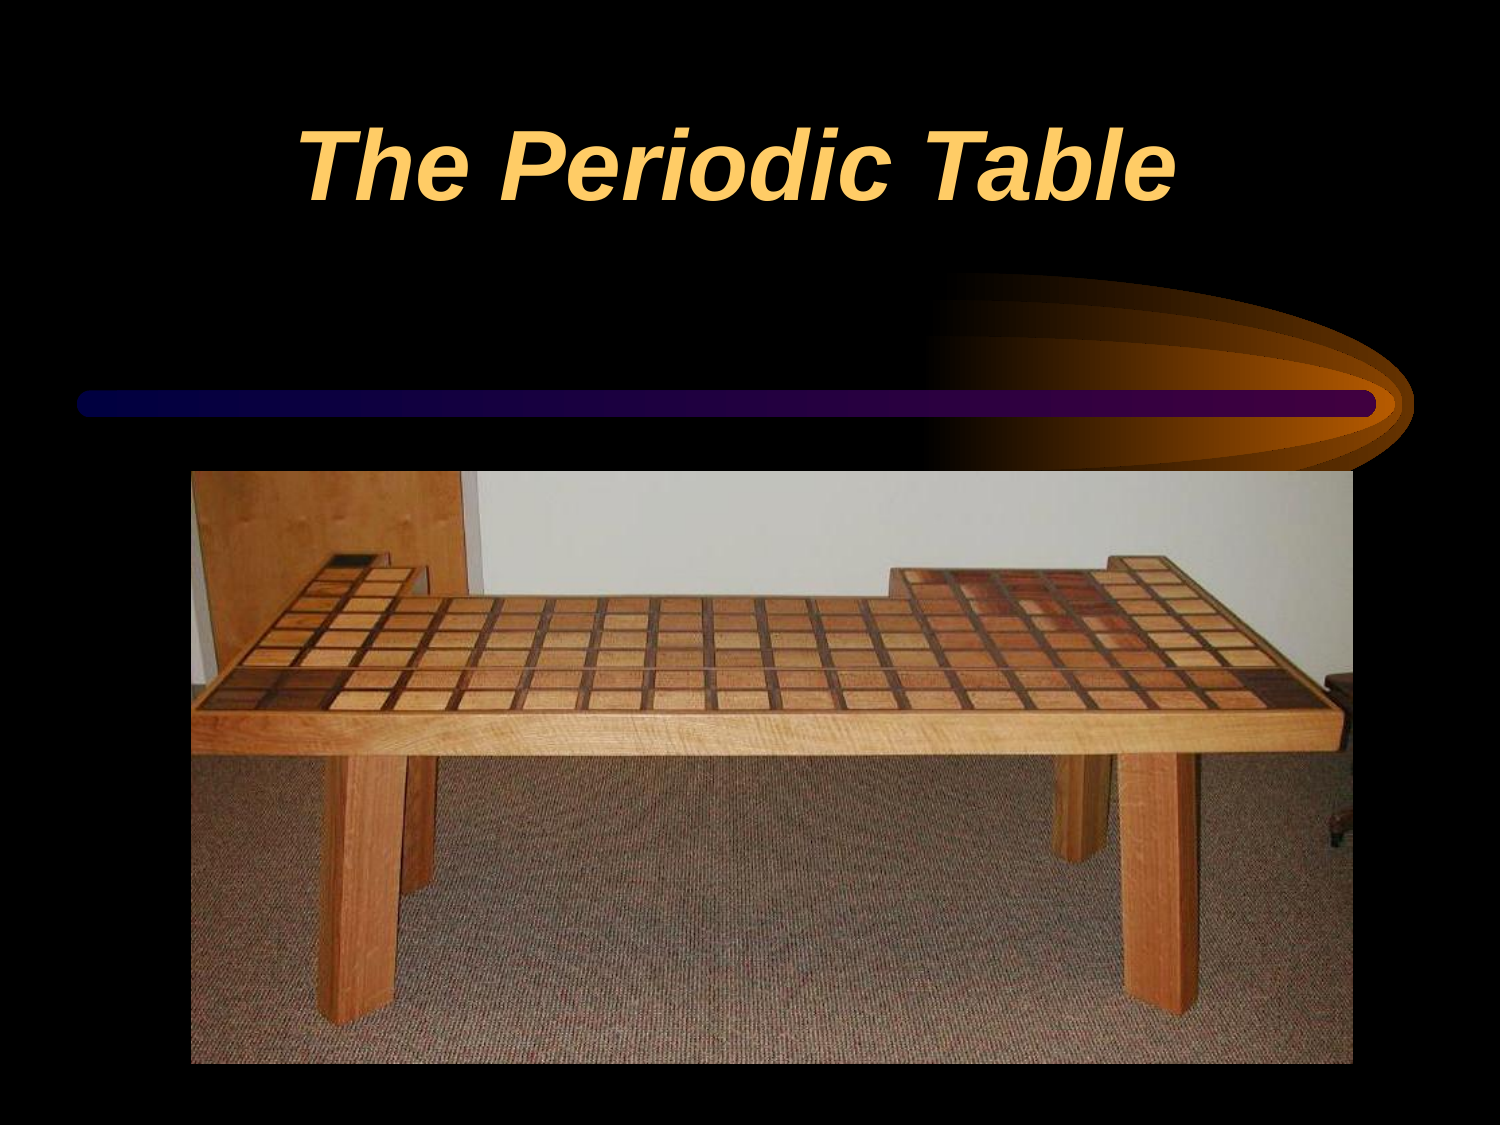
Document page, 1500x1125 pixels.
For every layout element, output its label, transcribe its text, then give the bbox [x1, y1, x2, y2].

picture [191, 470, 1353, 1064]
title The Periodic Table [93, 40, 1406, 229]
